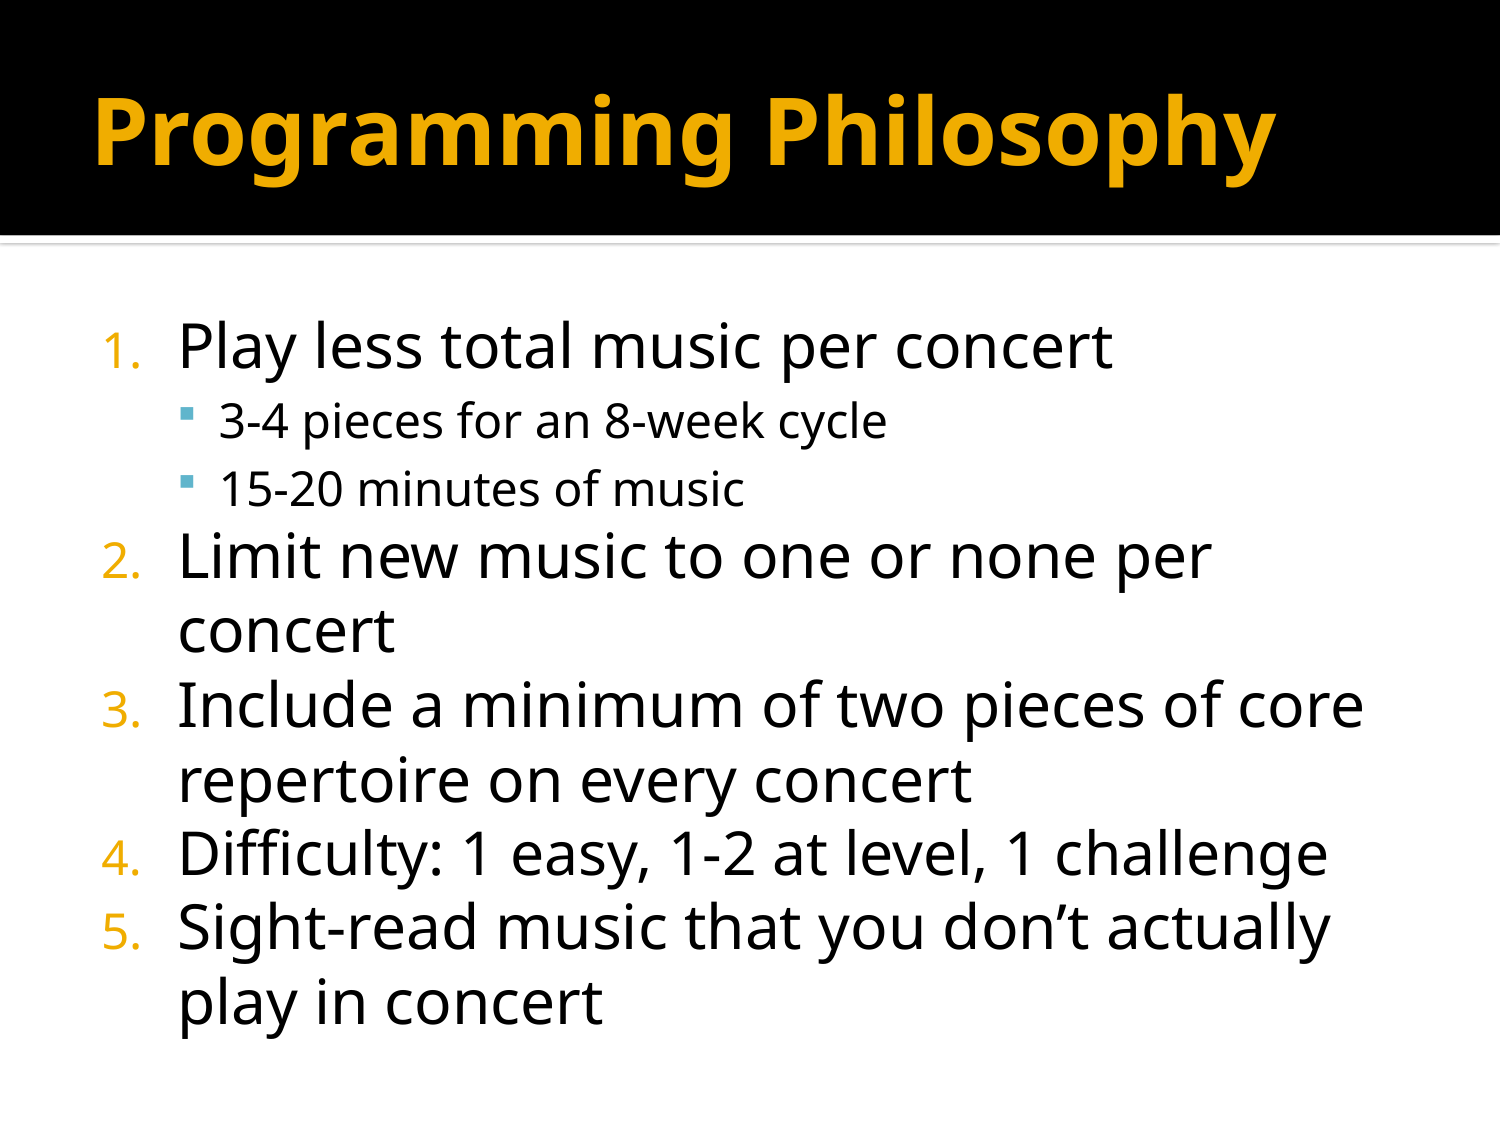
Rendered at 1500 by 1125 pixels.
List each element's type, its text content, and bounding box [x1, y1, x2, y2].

title Programming Philosophy [75, 25, 1425, 231]
list Play less total music per concert 3-4 pieces for an 8-week cycle 15-20 minutes of music Limit new music to one or none per concert Include a minimum of two pieces of core repertoire on every concert Difficulty: 1 easy, 1-2 at level, 1 challenge Sight-read music that you don’t actually play in concert [75, 291, 1425, 1050]
